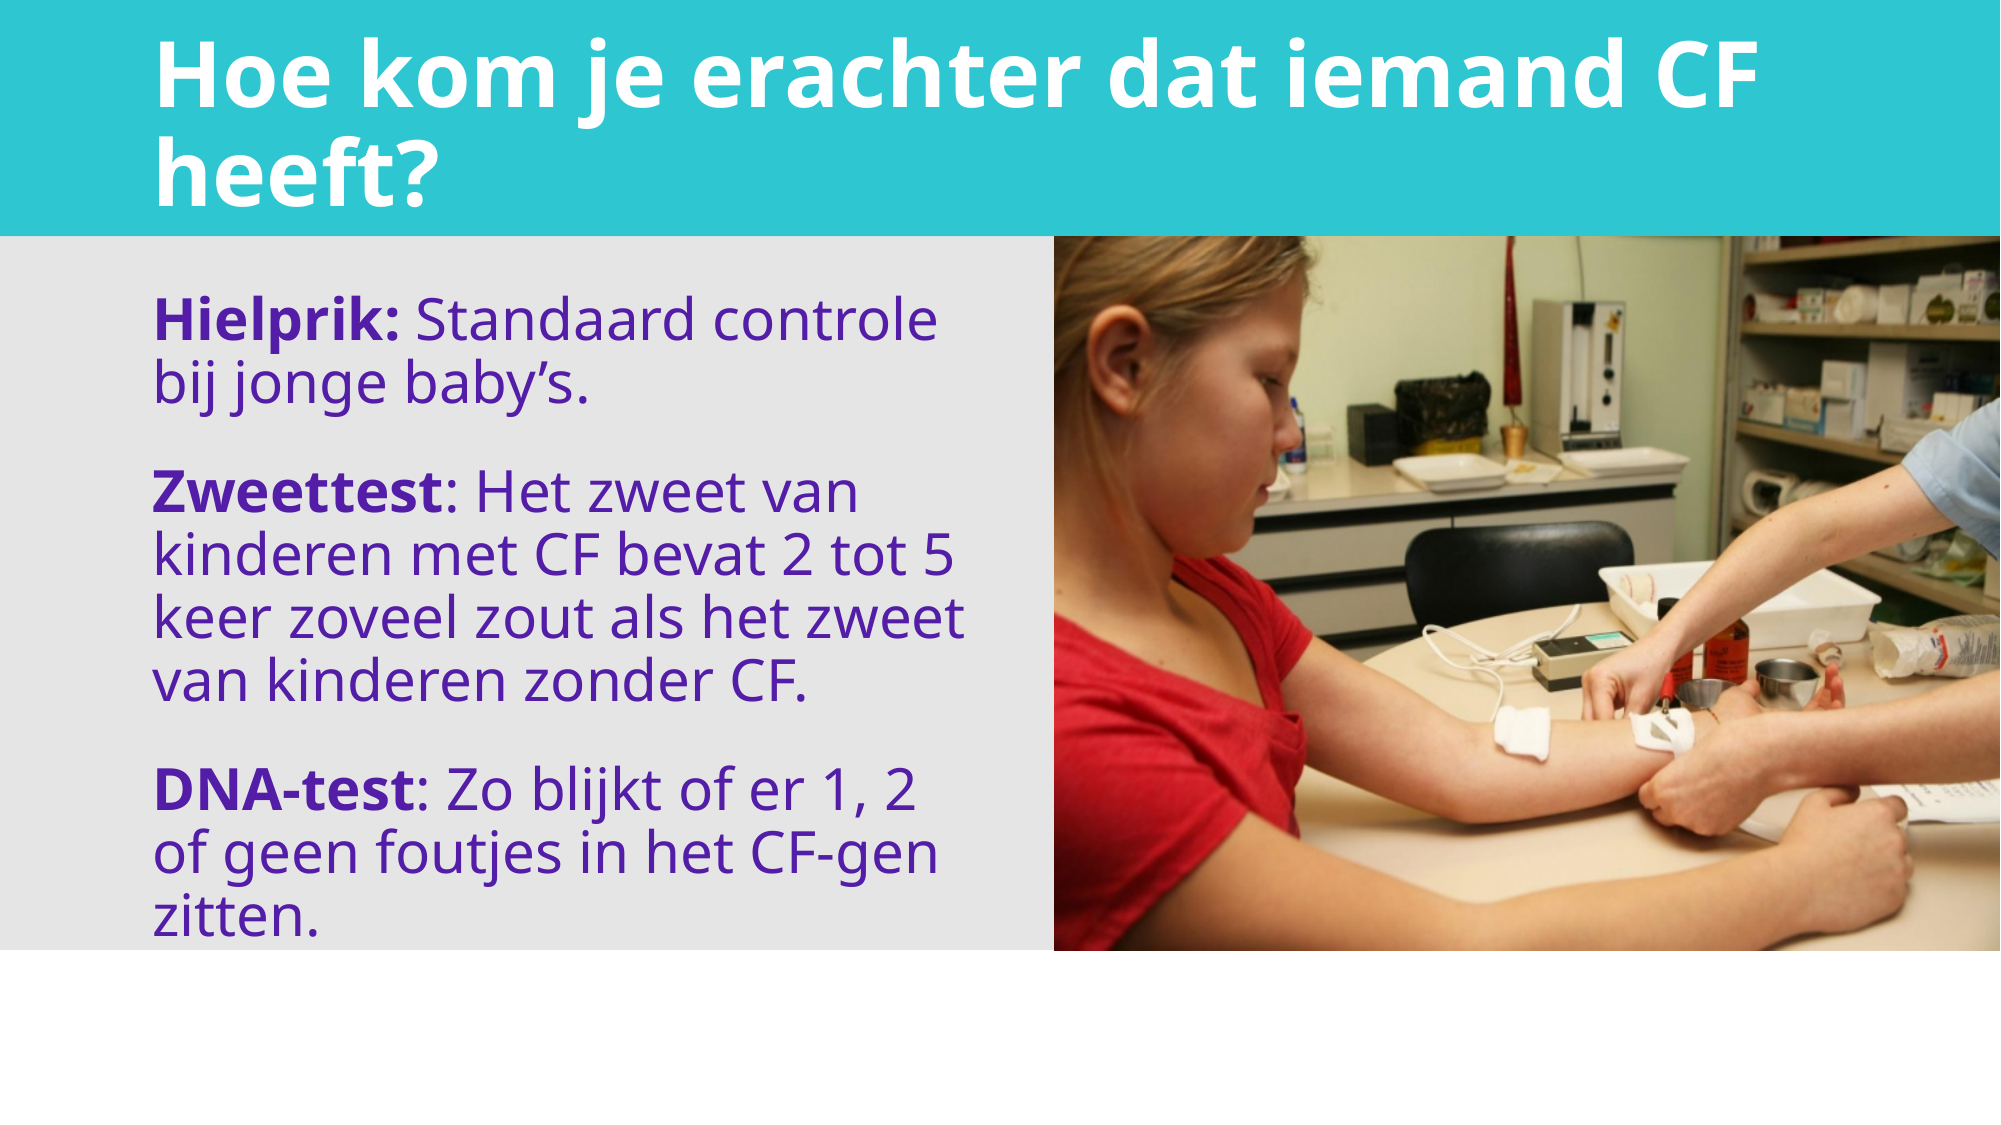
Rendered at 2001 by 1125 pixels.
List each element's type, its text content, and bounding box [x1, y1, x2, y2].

list Hielprik: Standaard controle bij jonge baby’s. Zweettest: Het zweet van kinderen met CF bevat 2 tot 5 keer zoveel zout als het zweet van kinderen zonder CF. DNA-test: Zo blijkt of er 1, 2 of geen foutjes in het CF-gen zitten. [137, 283, 998, 923]
title Hoe kom je erachter dat iemand CF heeft? [137, 18, 1863, 237]
picture [1054, 236, 2000, 951]
